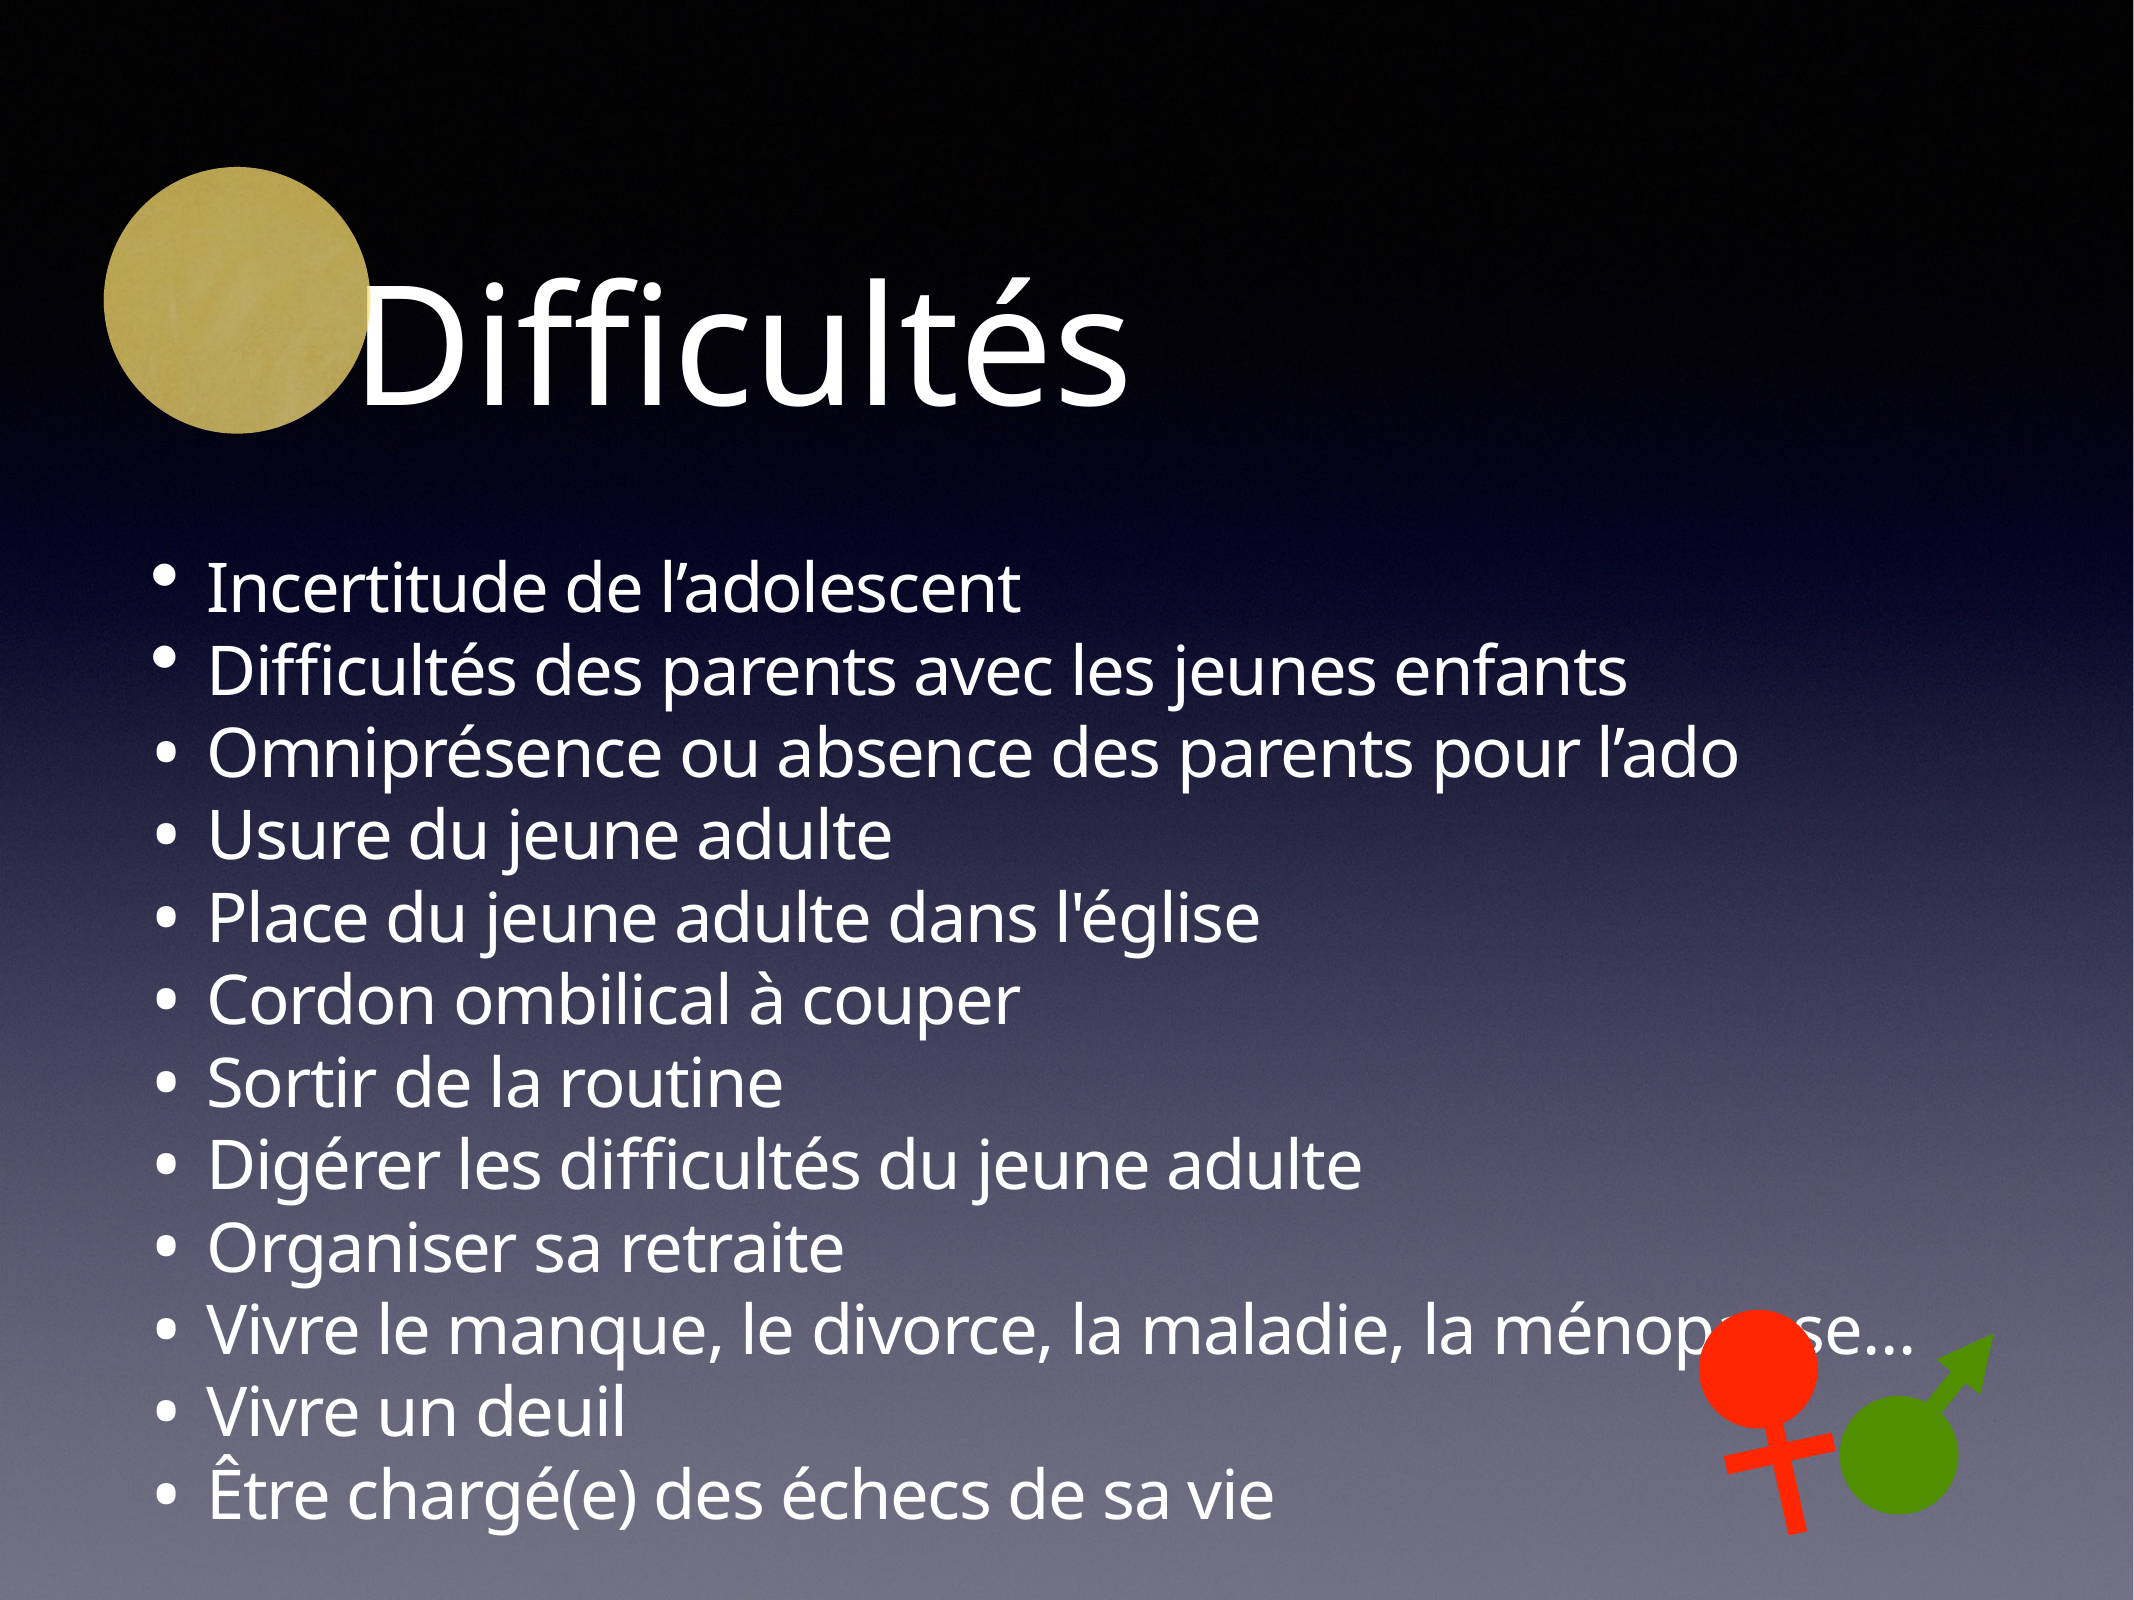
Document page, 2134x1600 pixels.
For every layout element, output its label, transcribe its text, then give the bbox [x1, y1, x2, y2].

text_box [103, 166, 371, 434]
picture [0, 0, 2134, 1600]
title Difficultés [117, 137, 1369, 539]
list Incertitude de l’adolescent Difficultés des parents avec les jeunes enfants Omniprésence ou absence des parents pour l’ado Usure du jeune adulte Place du jeune adulte dans l'église Cordon ombilical à couper Sortir de la routine Digérer les difficultés du jeune adulte Organiser sa retraite Vivre le manque, le divorce, la maladie, la ménopause… Vivre un deuil Être chargé(e) des échecs de sa vie [143, 543, 2006, 1529]
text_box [1839, 1333, 1994, 1515]
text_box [1687, 1298, 1834, 1534]
